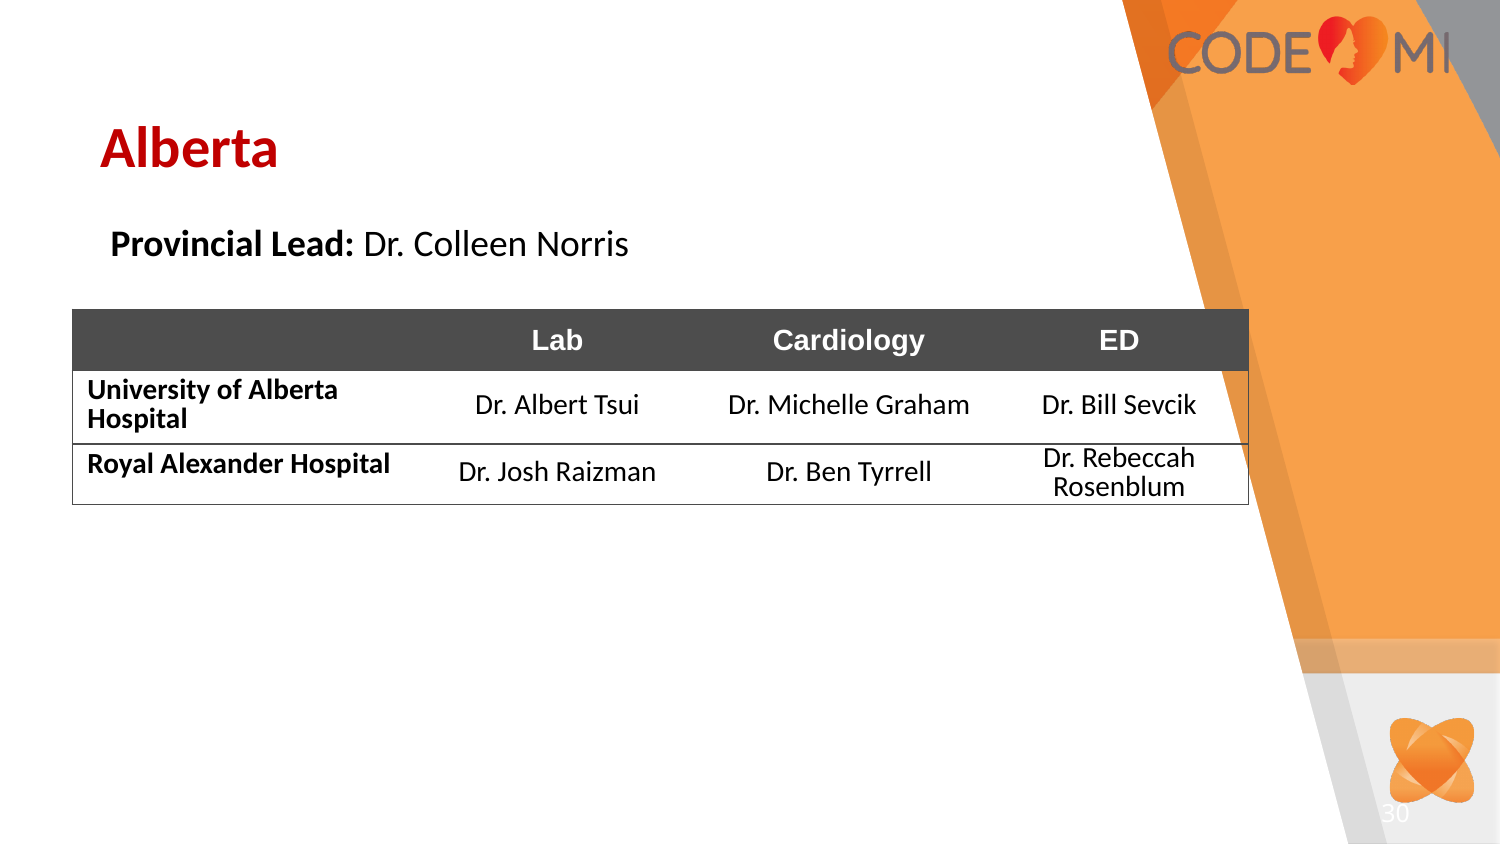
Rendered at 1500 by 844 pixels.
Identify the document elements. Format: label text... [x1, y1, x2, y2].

table_cell Dr. Michelle Graham [708, 371, 990, 443]
table_header Cardiology [708, 310, 990, 370]
table_cell Dr. Ben Tyrrell [708, 445, 990, 504]
table_cell University of Alberta Hospital [73, 371, 407, 443]
picture [1123, 0, 1500, 638]
table_cell Dr. Bill Sevcik [990, 371, 1248, 443]
text_box Provincial Lead: Dr. Colleen Norris [95, 211, 1069, 272]
table_header [73, 310, 407, 370]
table_header Lab [407, 310, 708, 370]
table_cell Dr. Josh Raizman [407, 445, 708, 504]
picture [1362, 703, 1481, 830]
table_header ED [990, 310, 1248, 370]
text_box Alberta [85, 94, 1047, 212]
table_cell Dr. Rebeccah Rosenblum [990, 445, 1248, 504]
table_cell Royal Alexander Hospital [73, 445, 407, 504]
table_cell Dr. Albert Tsui [407, 371, 708, 443]
table_header [1333, 638, 1500, 644]
